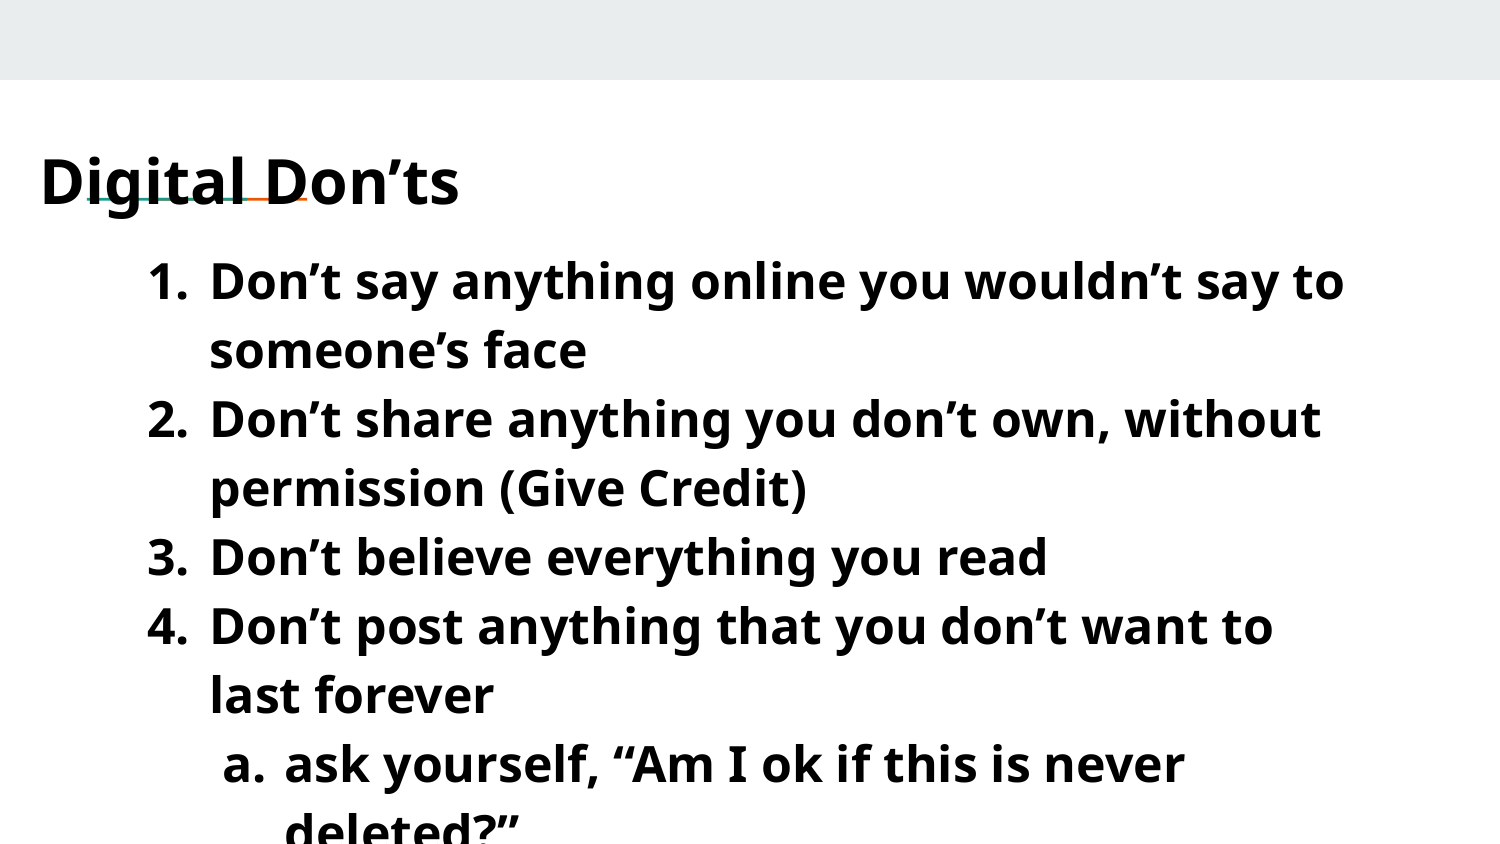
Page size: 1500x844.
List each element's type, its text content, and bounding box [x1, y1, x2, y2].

title Digital Don’ts [24, 89, 1286, 177]
list Don’t say anything online you wouldn’t say to someone’s face Don’t share anything you don’t own, without permission (Give Credit) Don’t believe everything you read Don’t post anything that you don’t want to last forever ask yourself, “Am I ok if this is never deleted?” [119, 225, 1381, 712]
